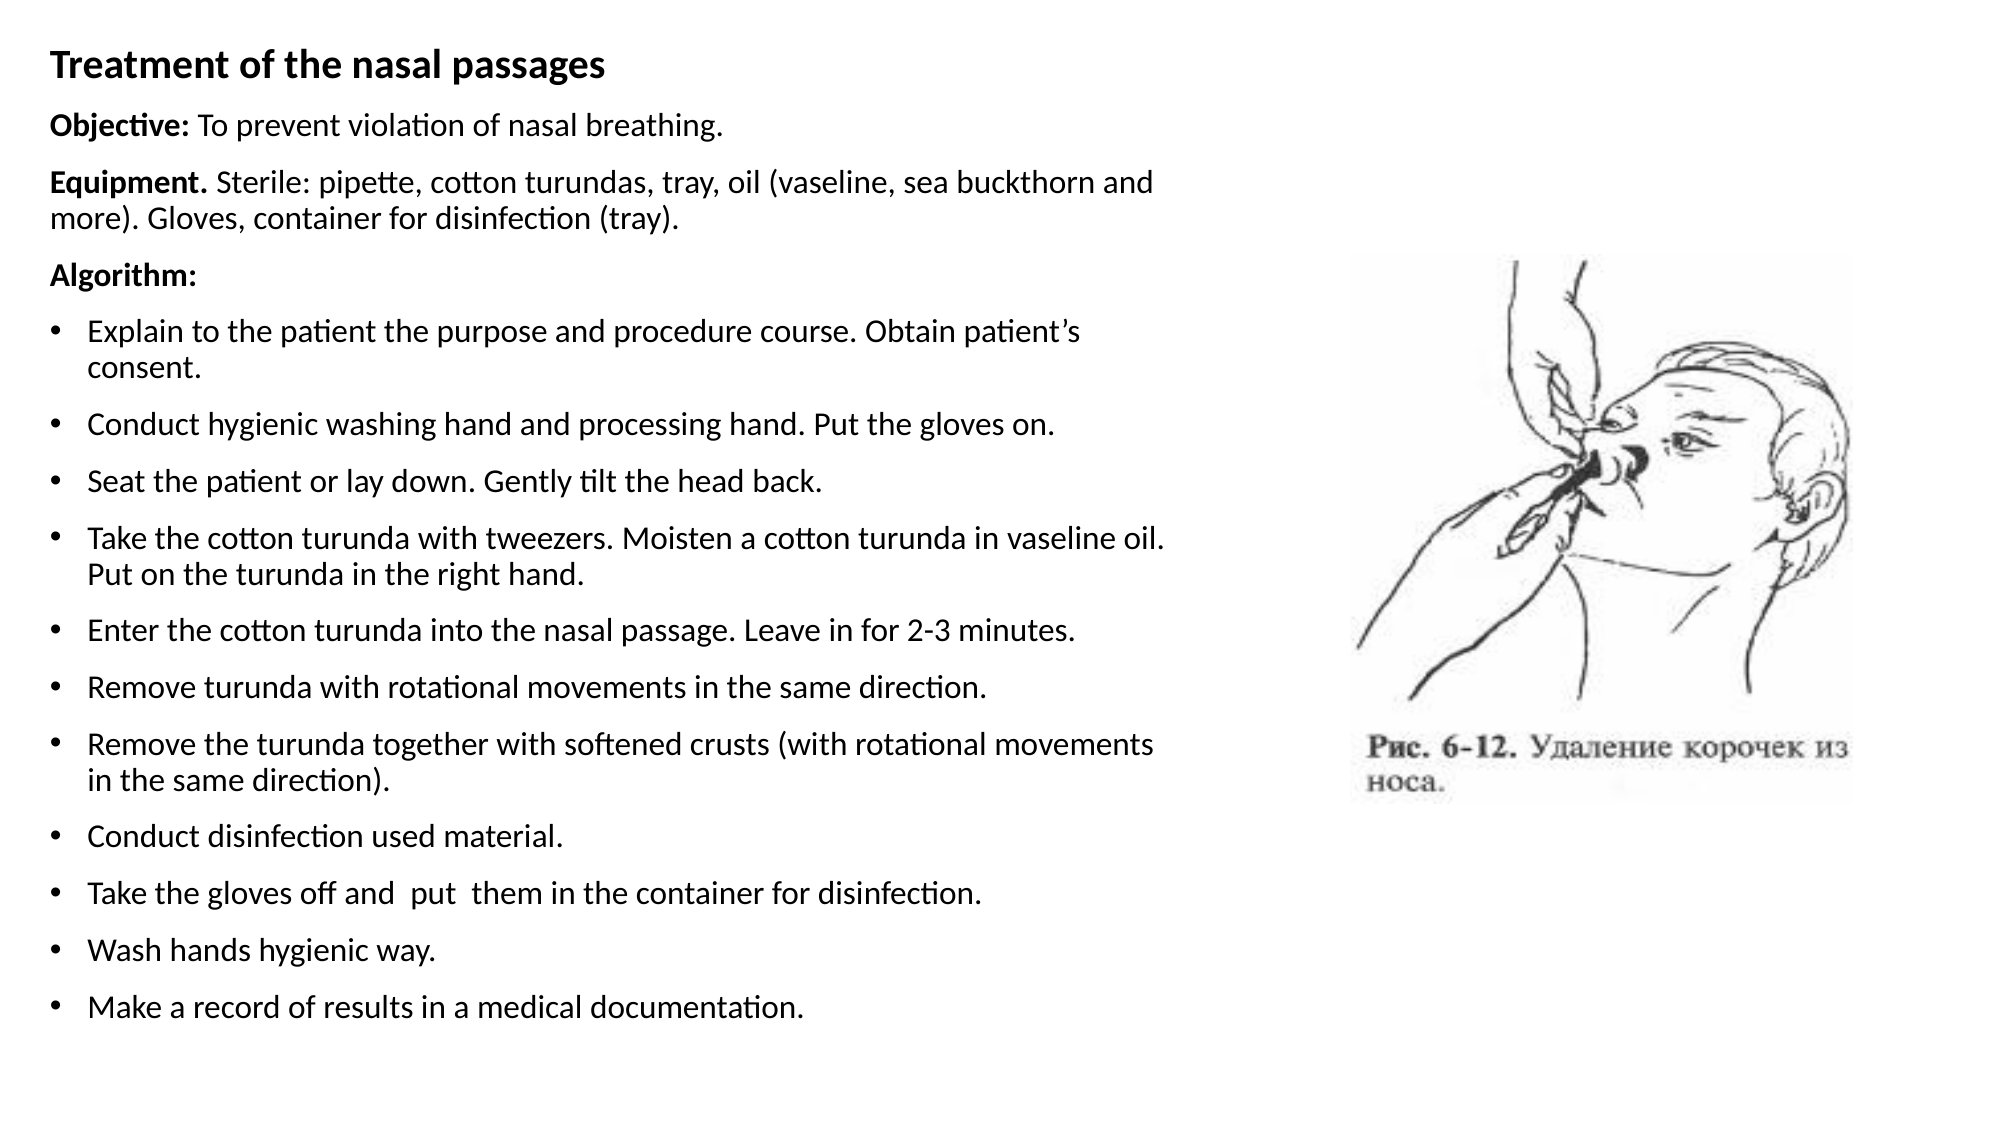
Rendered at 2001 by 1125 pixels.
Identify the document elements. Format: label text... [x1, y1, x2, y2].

picture [1349, 254, 1853, 804]
list Treatment of the nasal passages Objective: To prevent violation of nasal breathing. Equipment. Sterile: pipette, cotton turundas, tray, oil (vaseline, sea buckthorn and more). Gloves, container for disinfection (tray). Algorithm: Explain to the patient the purpose and procedure course. Obtain patient’s consent. Conduct hygienic washing hand and processing hand. Put the gloves on. Seat the patient or lay down. Gently tilt the head back. Take the cotton turunda with tweezers. Moisten a cotton turunda in vaseline oil. Put on the turunda in the right hand. Enter the cotton turunda into the nasal passage. Leave in for 2-3 minutes. Remove turunda with rotational movements in the same direction. Remove the turunda together with softened crusts (with rotational movements in the same direction). Conduct disinfection used material. Take the gloves off and put them in the container for disinfection. Wash hands hygienic way. Make a record of results in a medical documentation. [34, 34, 1191, 1014]
